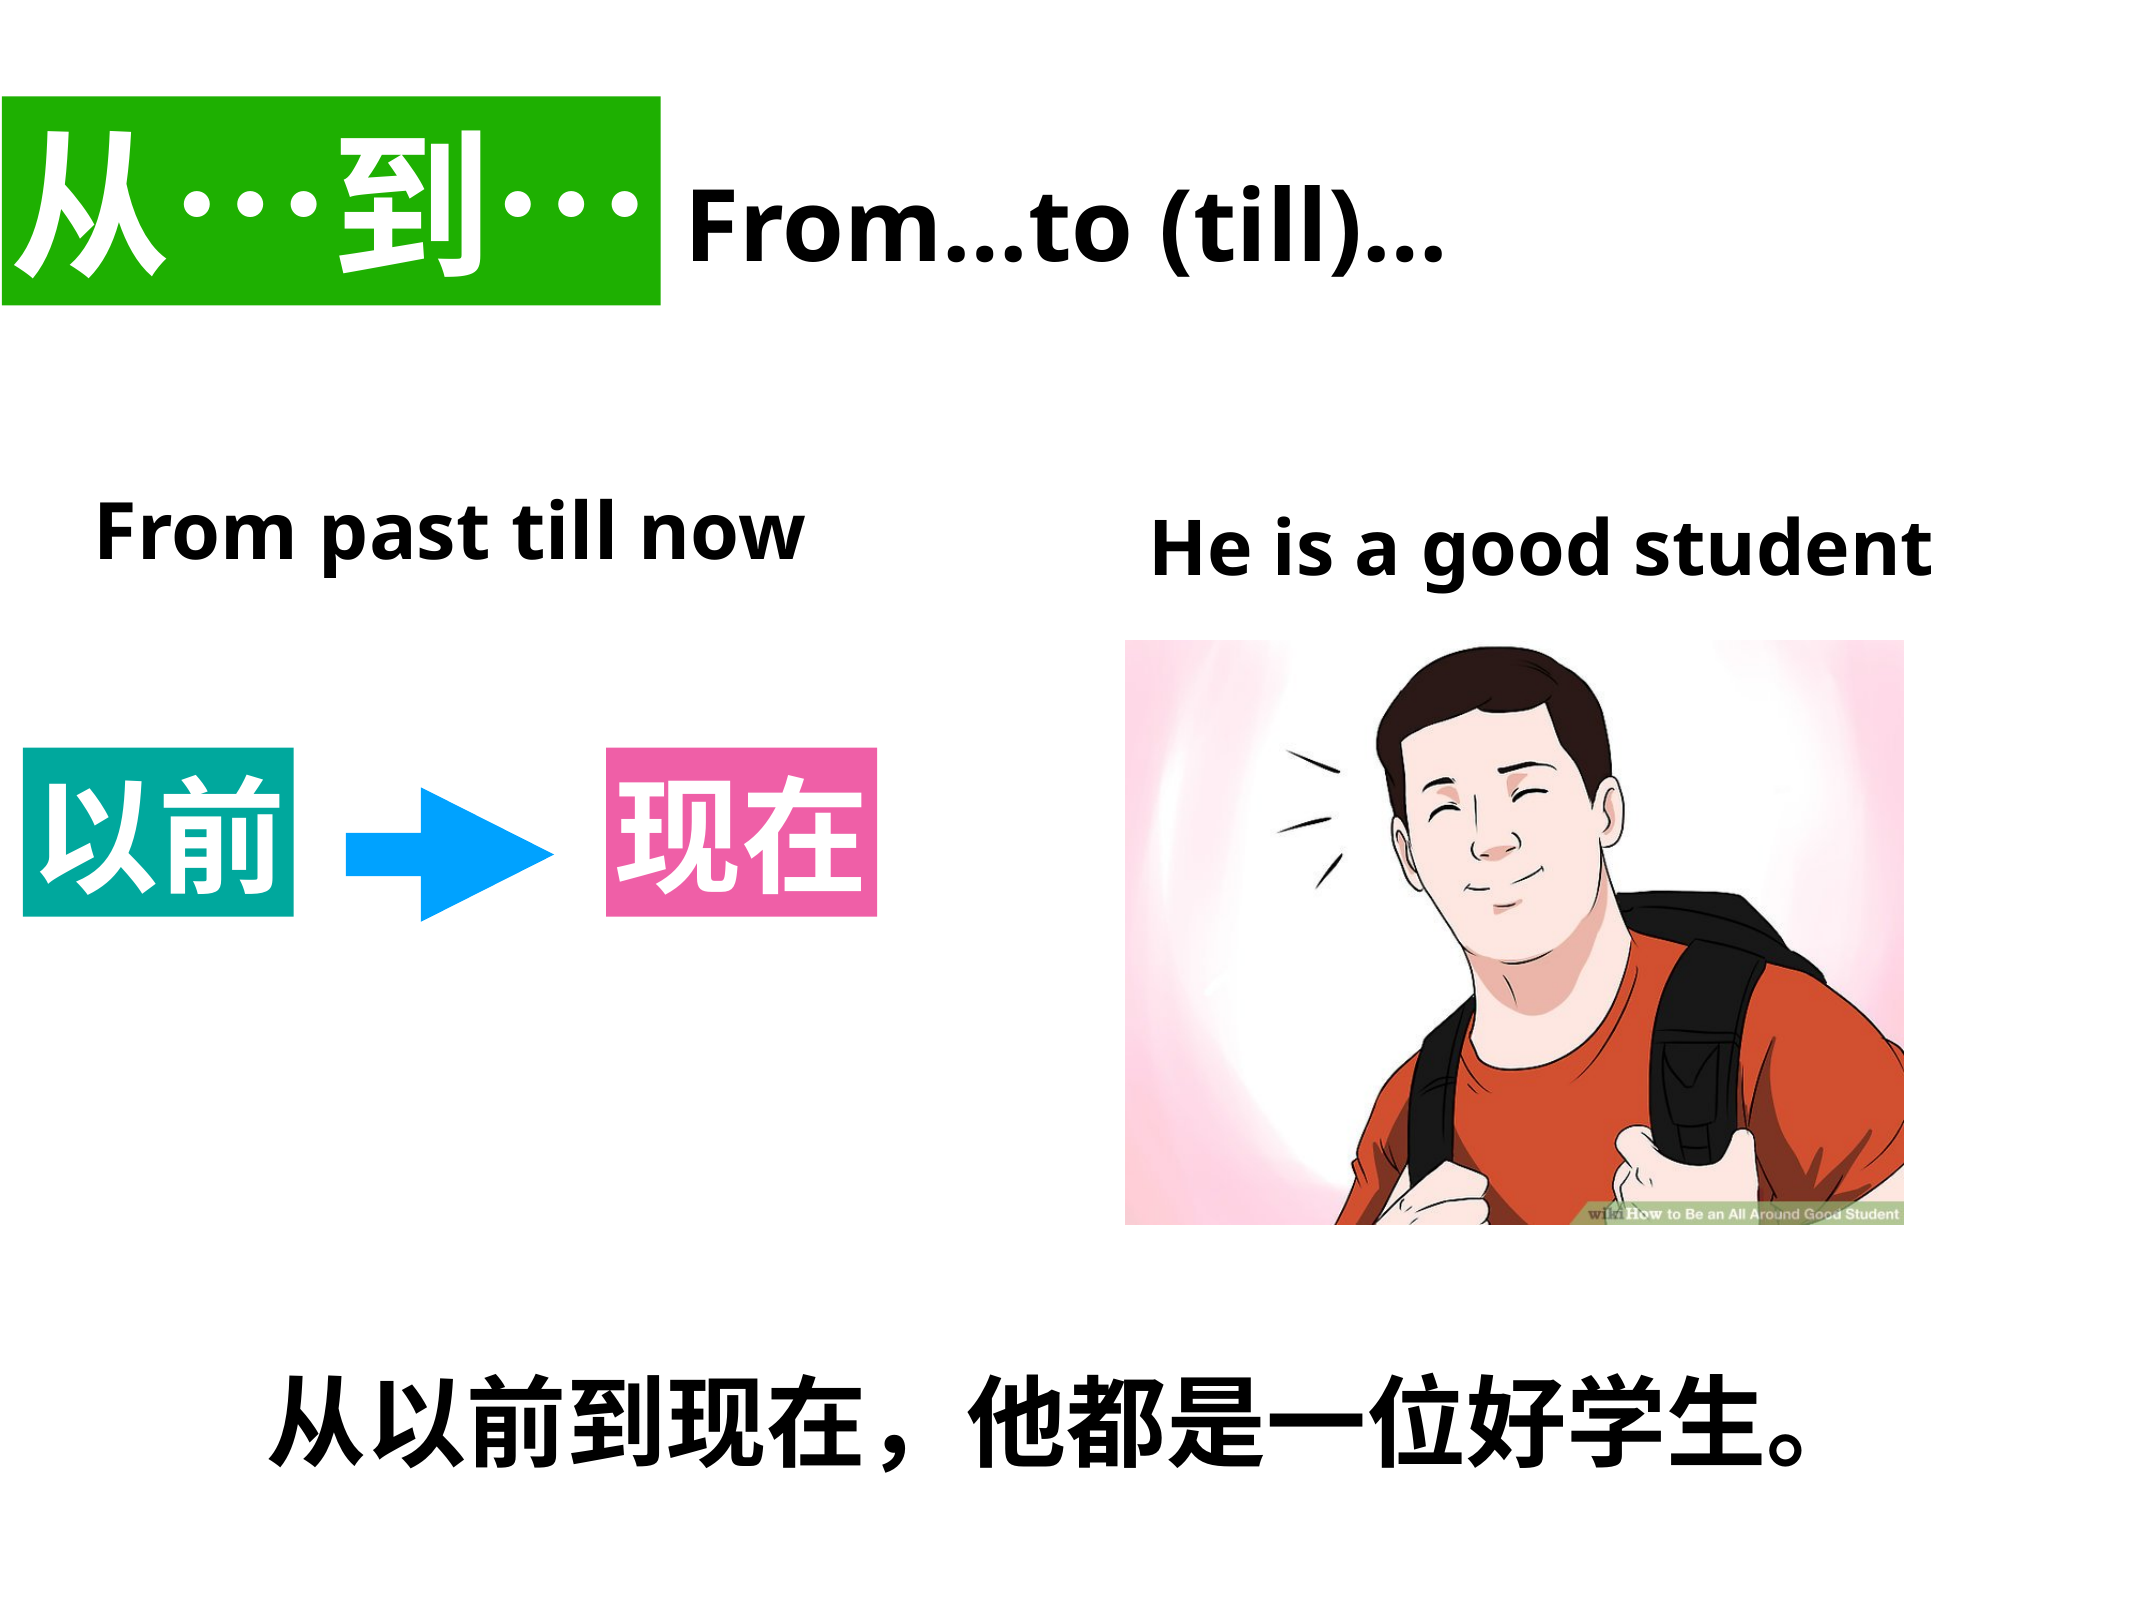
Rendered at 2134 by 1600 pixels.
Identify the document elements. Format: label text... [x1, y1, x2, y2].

text_box From…to (till)… [676, 153, 1458, 291]
text_box 现在 [606, 747, 878, 917]
text_box [345, 787, 555, 922]
text_box He is a good student [1140, 490, 1944, 600]
text_box From past till now [85, 472, 815, 584]
text_box 从…到… [1, 96, 661, 306]
text_box 从以前到现在，他都是一位好学生。 [258, 1351, 1876, 1488]
text_box 以前 [22, 747, 294, 917]
picture [1125, 640, 1904, 1225]
